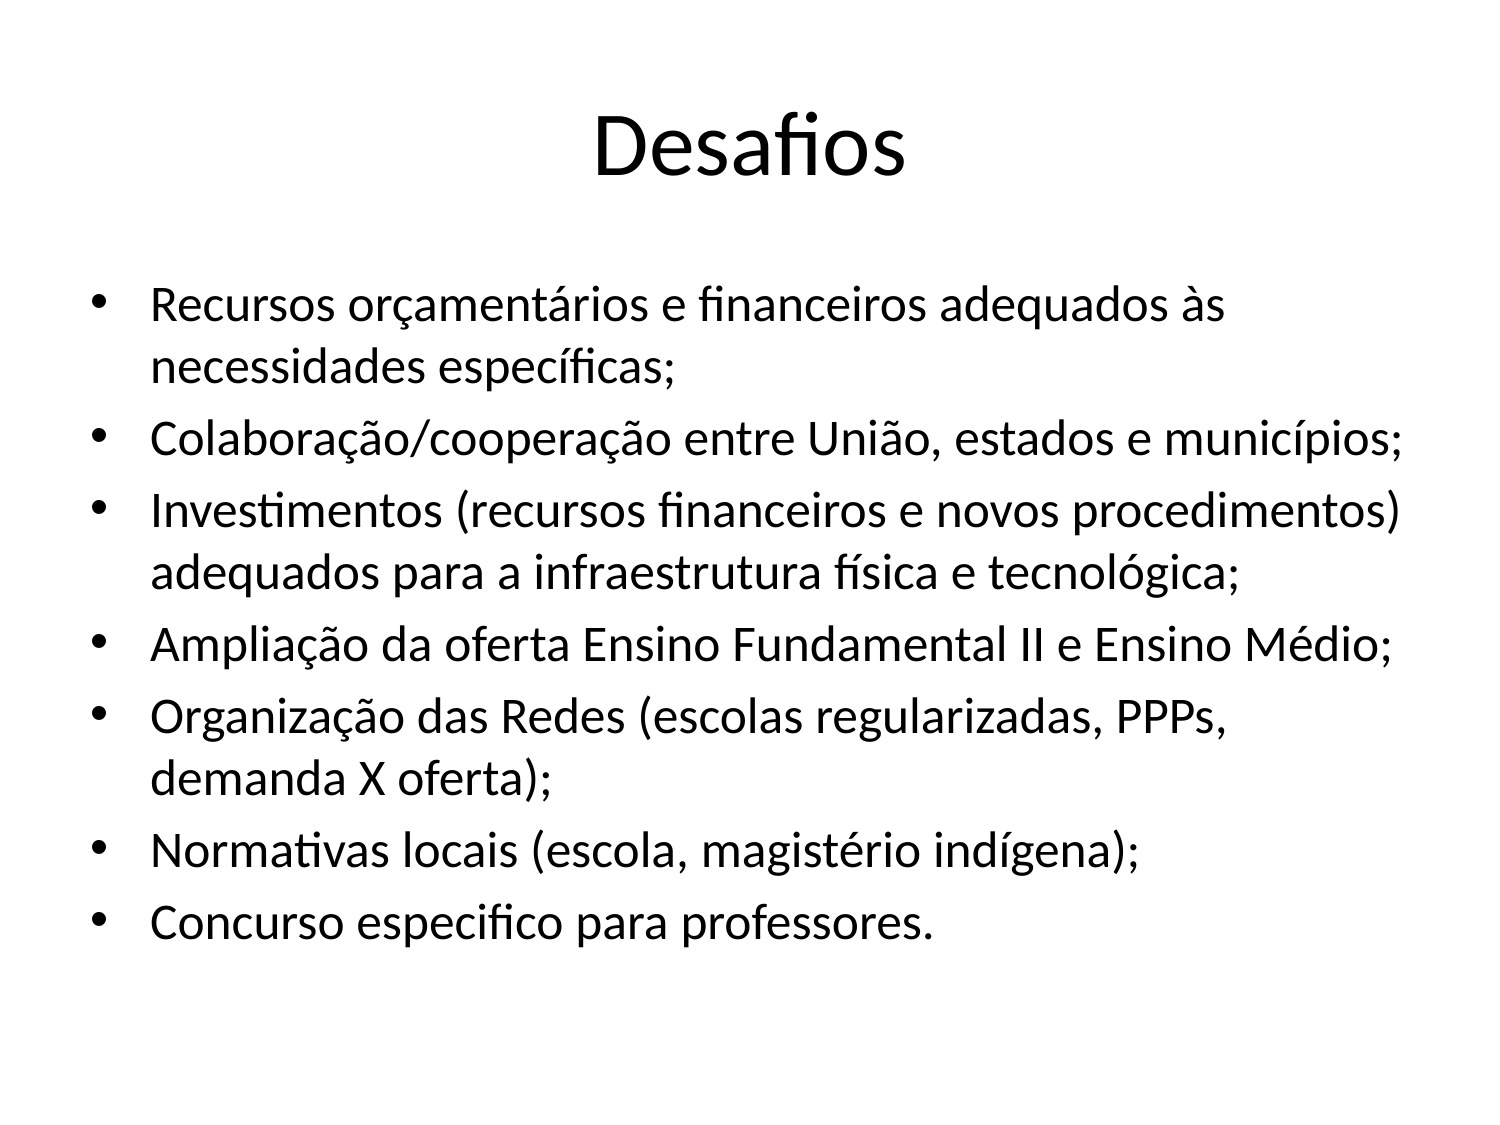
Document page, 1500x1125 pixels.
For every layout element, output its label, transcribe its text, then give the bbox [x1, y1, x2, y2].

title Desafios [75, 45, 1425, 233]
list Recursos orçamentários e financeiros adequados às necessidades específicas; Colaboração/cooperação entre União, estados e municípios; Investimentos (recursos financeiros e novos procedimentos) adequados para a infraestrutura física e tecnológica; Ampliação da oferta Ensino Fundamental II e Ensino Médio; Organização das Redes (escolas regularizadas, PPPs, demanda X oferta); Normativas locais (escola, magistério indígena); Concurso especifico para professores. [75, 262, 1425, 1005]
